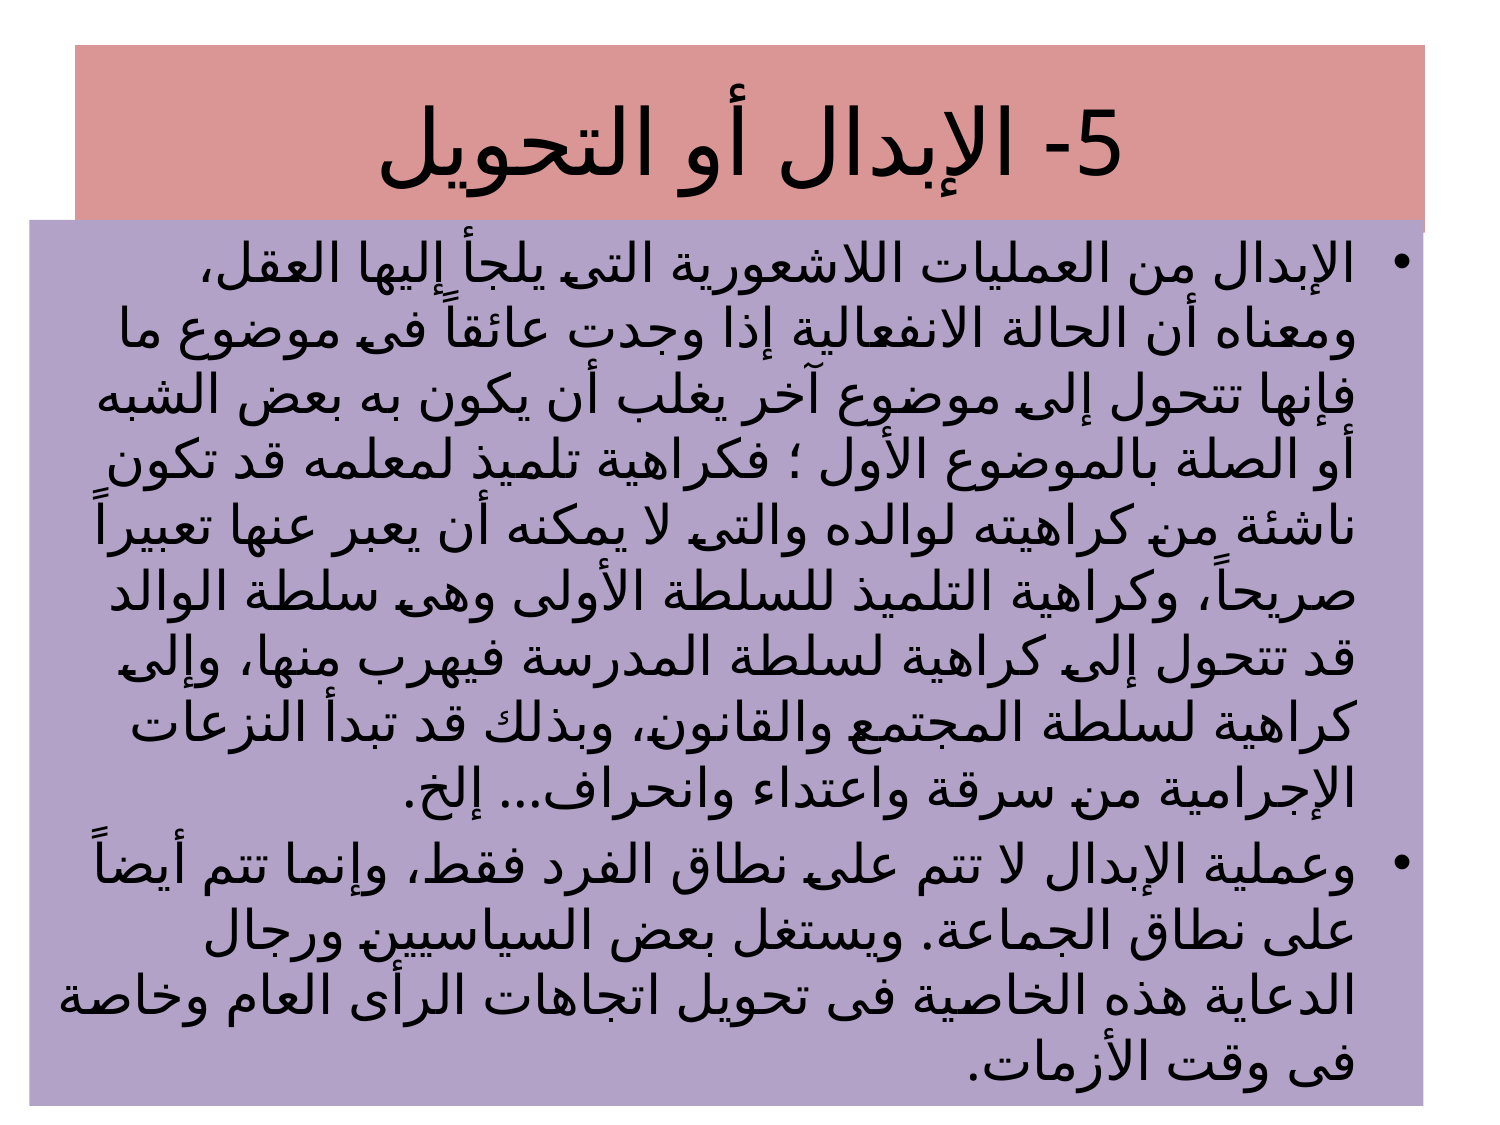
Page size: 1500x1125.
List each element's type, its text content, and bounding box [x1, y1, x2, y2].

list الإبدال من العمليات اللاشعورية التى يلجأ إليها العقل، ومعناه أن الحالة الانفعالية إذا وجدت عائقاً فى موضوع ما فإنها تتحول إلى موضوع آخر يغلب أن يكون به بعض الشبه أو الصلة بالموضوع الأول ؛ فكراهية تلميذ لمعلمه قد تكون ناشئة من كراهيته لوالده والتى لا يمكنه أن يعبر عنها تعبيراً صريحاً، وكراهية التلميذ للسلطة الأولى وهى سلطة الوالد قد تتحول إلى كراهية لسلطة المدرسة فيهرب منها، وإلى كراهية لسلطة المجتمع والقانون، وبذلك قد تبدأ النزعات الإجرامية من سرقة واعتداء وانحراف... إلخ. وعملية الإبدال لا تتم على نطاق الفرد فقط، وإنما تتم أيضاً على نطاق الجماعة. ويستغل بعض السياسيين ورجال الدعاية هذه الخاصية فى تحويل اتجاهات الرأى العام وخاصة فى وقت الأزمات. [29, 219, 1424, 1106]
title 5- الإبدال أو التحويل [75, 45, 1425, 233]
